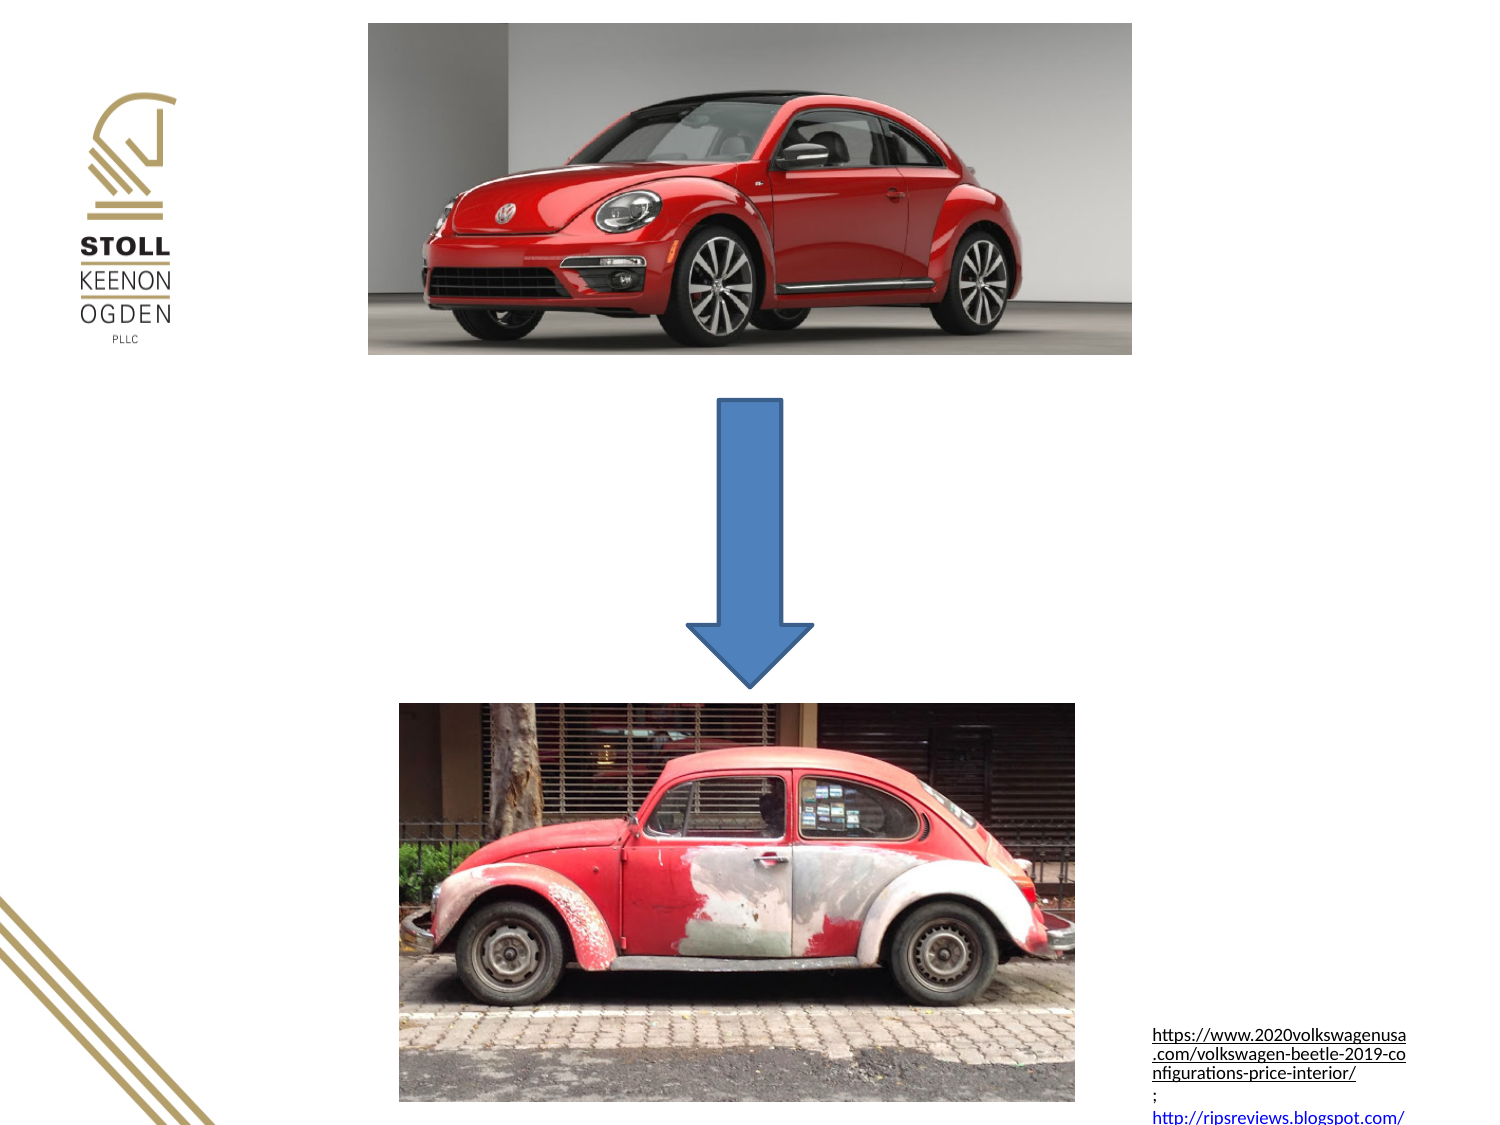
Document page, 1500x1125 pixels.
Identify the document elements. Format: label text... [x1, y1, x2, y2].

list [368, 23, 1132, 356]
text_box [685, 397, 815, 690]
picture [0, 0, 1500, 1125]
text_box https://www.2020volkswagenusa.com/volkswagen-beetle-2019-configurations-price-interior/; http://ripsreviews.blogspot.com/ [1137, 1015, 1425, 1098]
